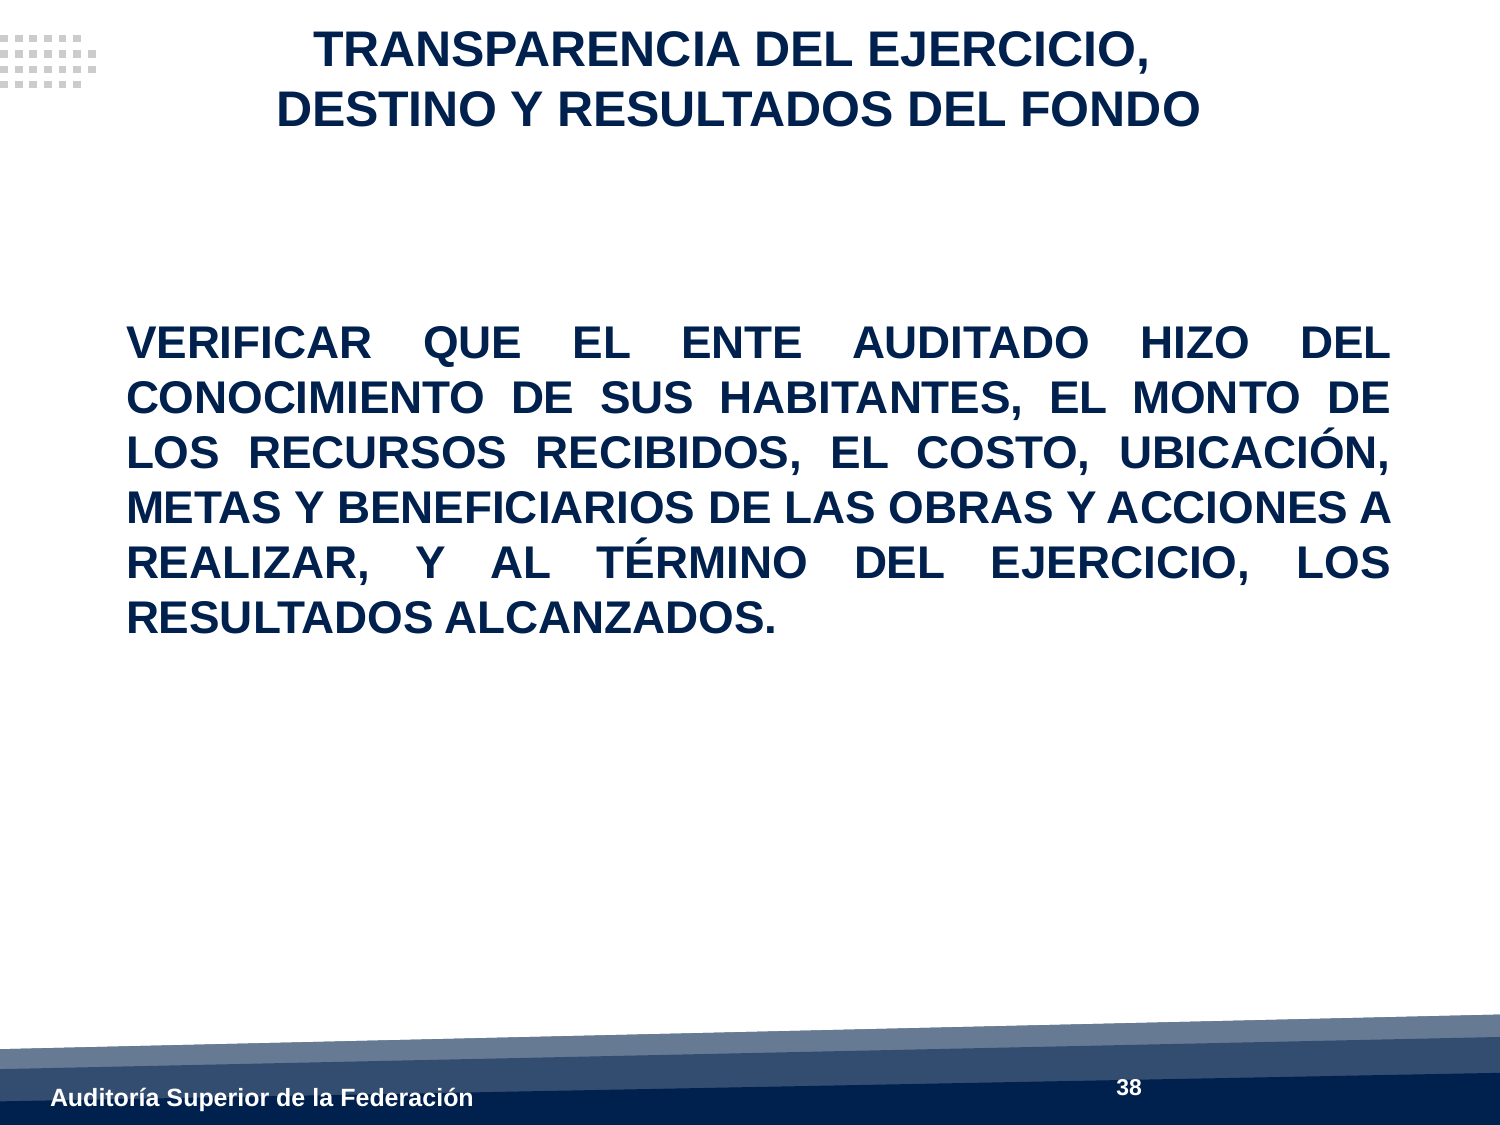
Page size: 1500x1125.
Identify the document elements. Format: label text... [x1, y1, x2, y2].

text_box VERIFICAR QUE EL ENTE AUDITADO HIZO DEL CONOCIMIENTO DE SUS HABITANTES, EL MONTO DE LOS RECURSOS RECIBIDOS, EL COSTO, UBICACIÓN, METAS Y BENEFICIARIOS DE LAS OBRAS Y ACCIONES A REALIZAR, Y AL TÉRMINO DEL EJERCICIO, LOS RESULTADOS ALCANZADOS. [111, 185, 1407, 950]
slide_number 38 [1101, 1065, 1452, 1125]
text_box TRANSPARENCIA DEL EJERCICIO, DESTINO Y RESULTADOS DEL FONDO [199, 23, 1279, 129]
text_box Auditoría Superior de la Federación [35, 1073, 493, 1119]
